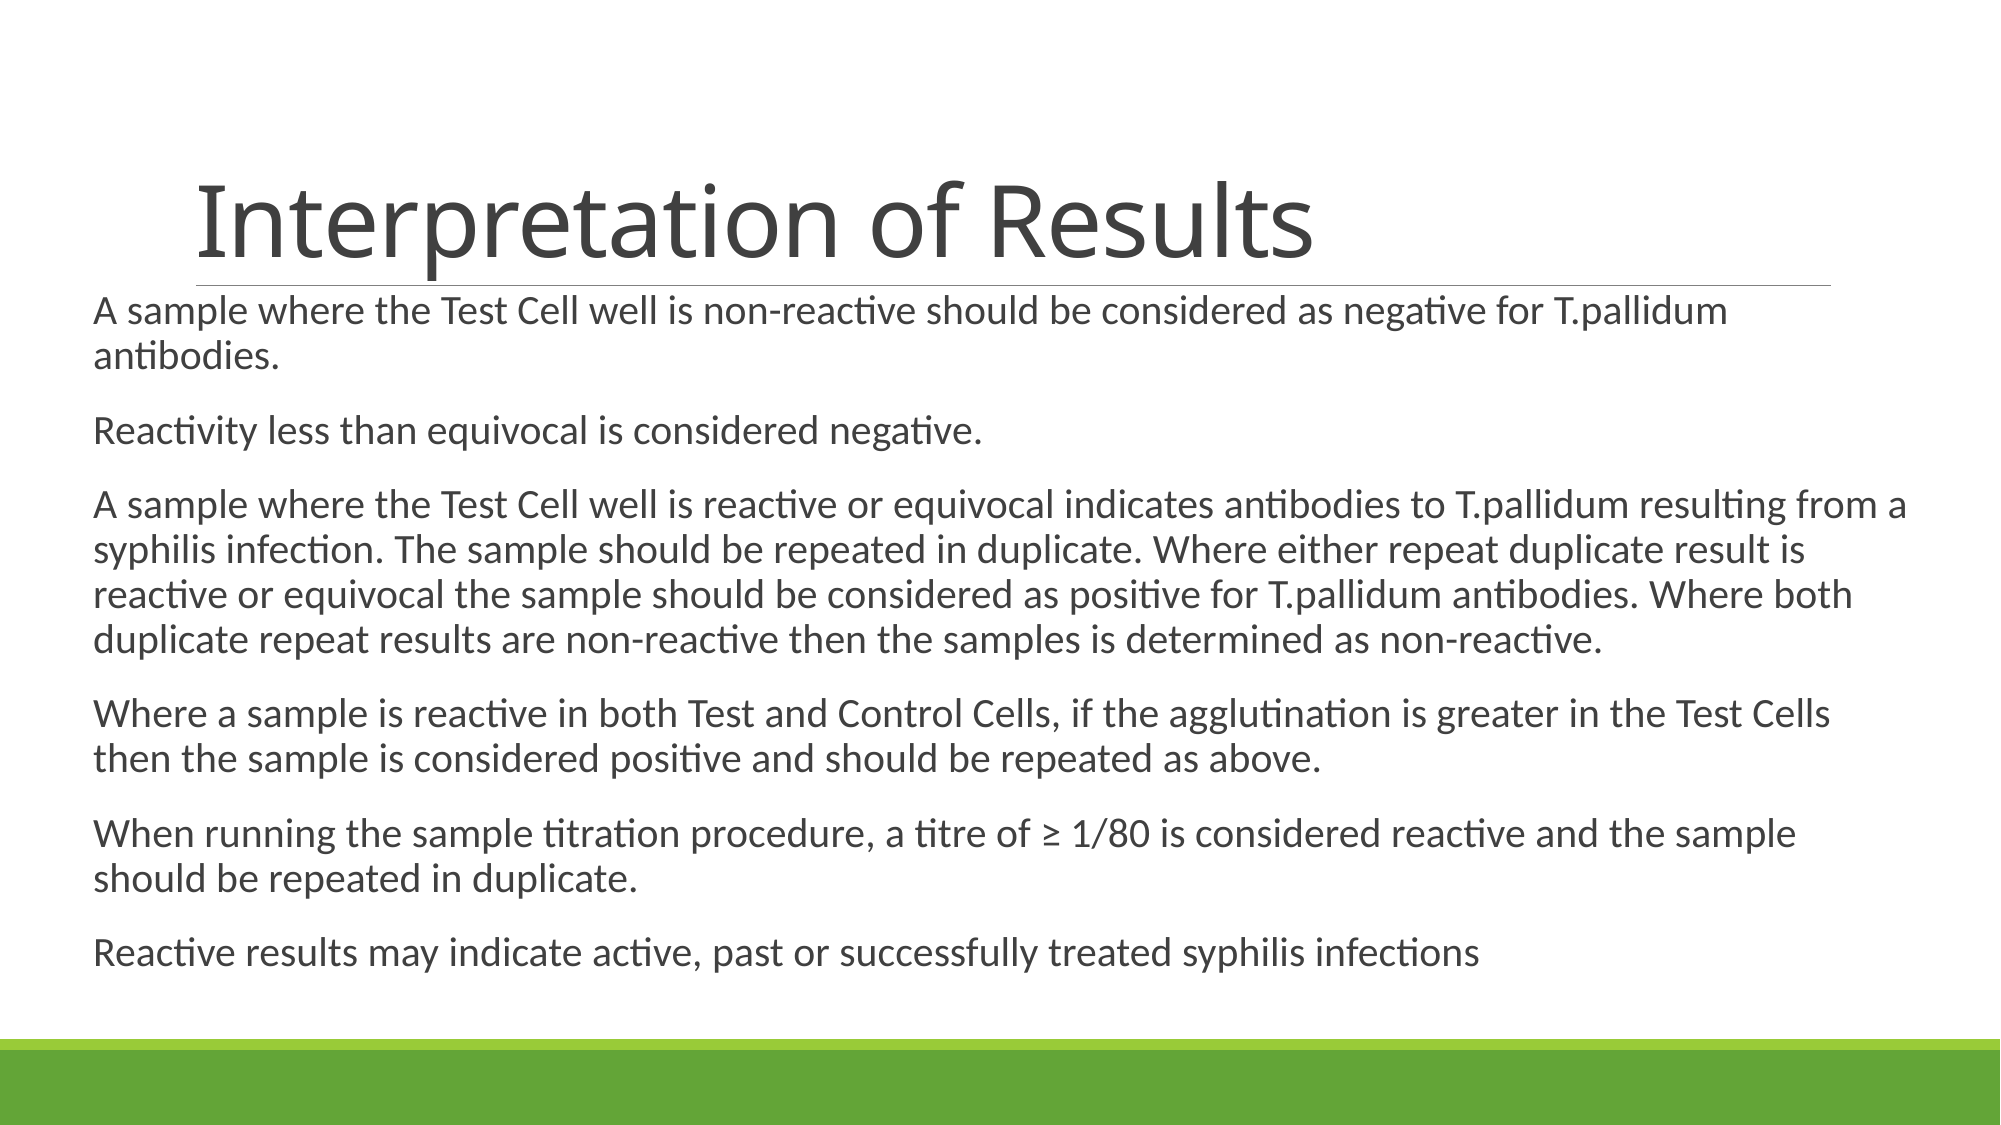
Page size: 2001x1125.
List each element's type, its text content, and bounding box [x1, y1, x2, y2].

title Interpretation of Results [180, 47, 1830, 281]
list A sample where the Test Cell well is non-reactive should be considered as negative for T.pallidum antibodies. Reactivity less than equivocal is considered negative. A sample where the Test Cell well is reactive or equivocal indicates antibodies to T.pallidum resulting from a syphilis infection. The sample should be repeated in duplicate. Where either repeat duplicate result is reactive or equivocal the sample should be considered as positive for T.pallidum antibodies. Where both duplicate repeat results are non-reactive then the samples is determined as non-reactive. Where a sample is reactive in both Test and Control Cells, if the agglutination is greater in the Test Cells then the sample is considered positive and should be repeated as above. When running the sample titration procedure, a titre of ≥ 1/80 is considered reactive and the sample should be repeated in duplicate. Reactive results may indicate active, past or successfully treated syphilis infections [93, 281, 1914, 1061]
